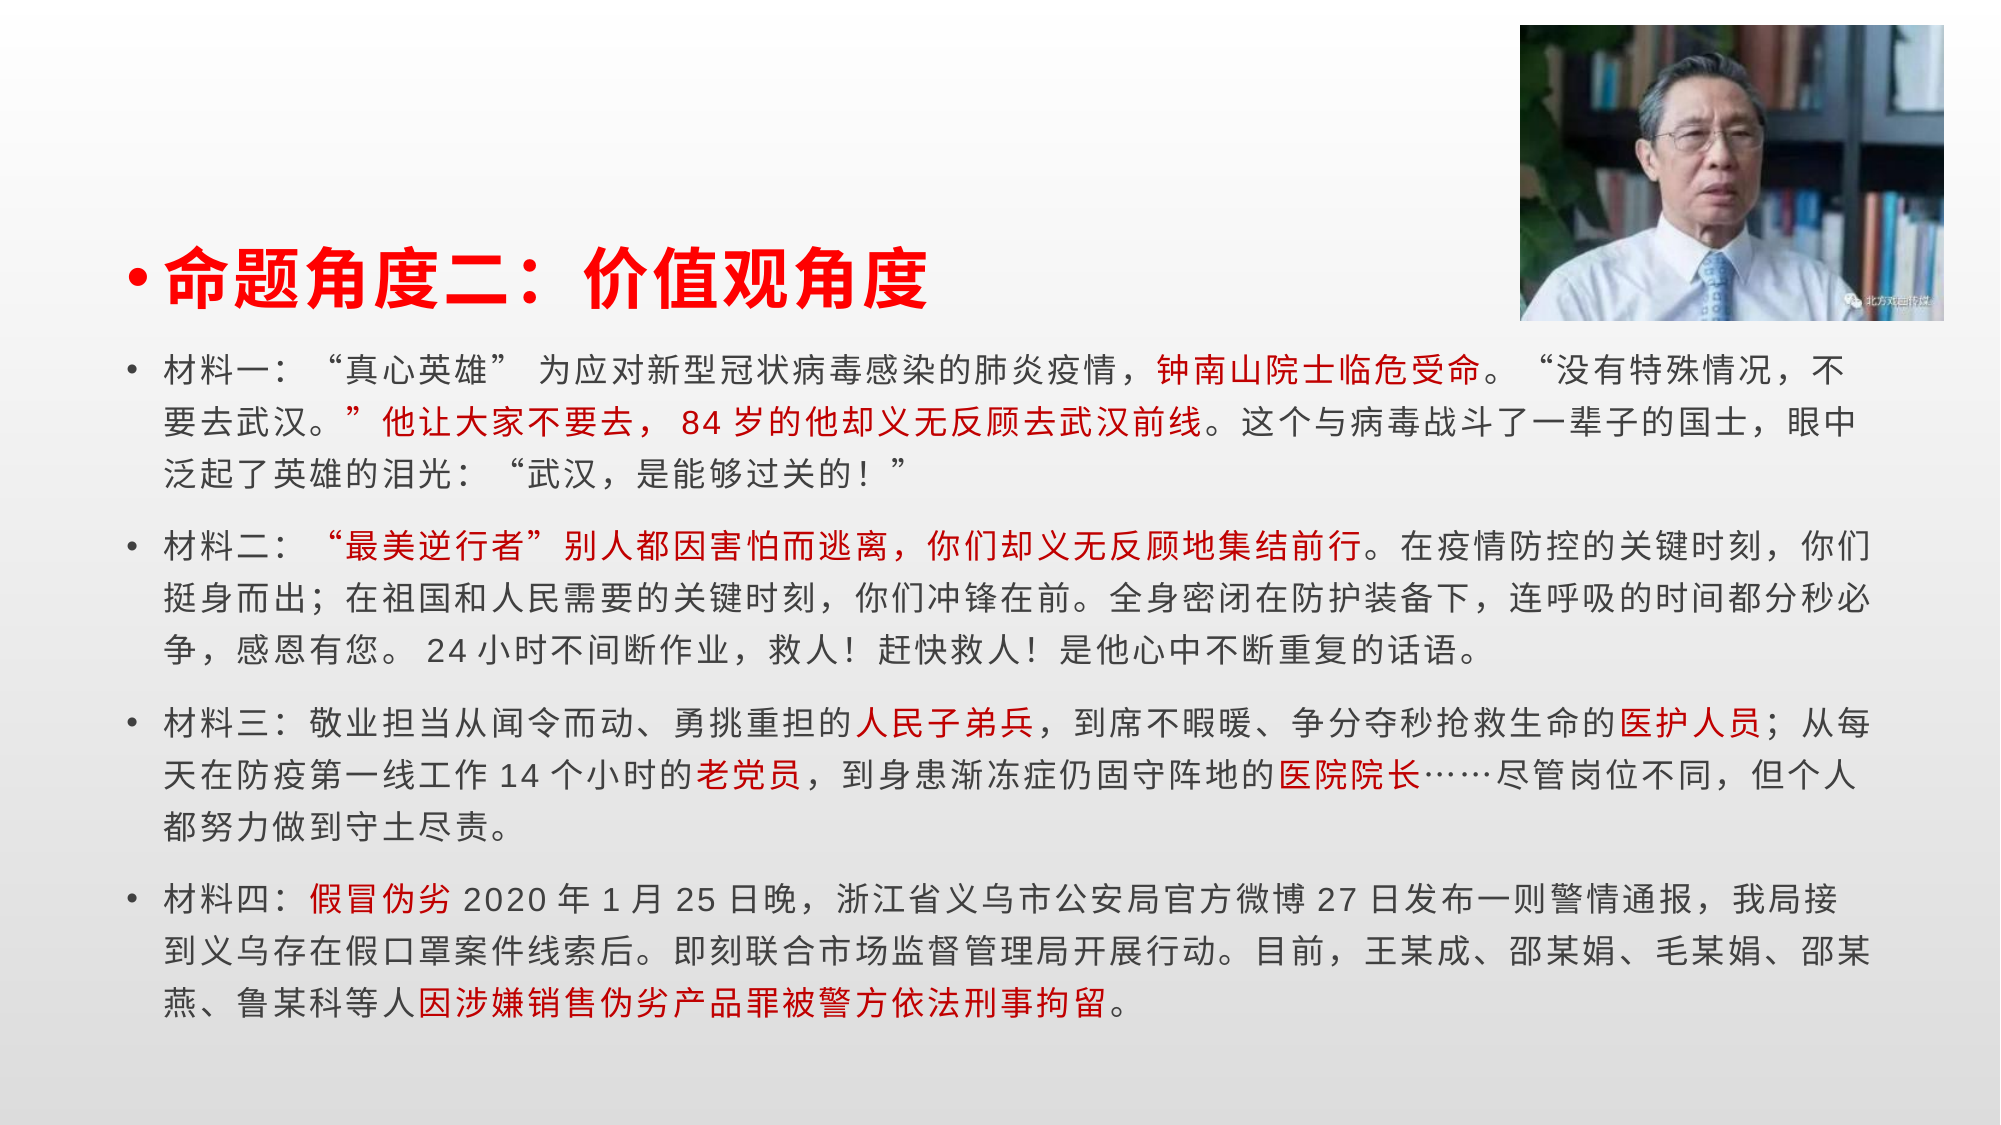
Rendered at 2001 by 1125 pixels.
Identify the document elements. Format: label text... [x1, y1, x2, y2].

list 命题角度二：价值观角度 材料一：“真心英雄” 为应对新型冠状病毒感染的肺炎疫情，钟南山院士临危受命。“没有特殊情况，不要去武汉。”他让大家不要去，84岁的他却义无反顾去武汉前线。这个与病毒战斗了一辈子的国士，眼中泛起了英雄的泪光：“武汉，是能够过关的！” 材料二：“最美逆行者”别人都因害怕而逃离，你们却义无反顾地集结前行。在疫情防控的关键时刻，你们挺身而出；在祖国和人民需要的关键时刻，你们冲锋在前。全身密闭在防护装备下，连呼吸的时间都分秒必争，感恩有您。24小时不间断作业，救人！赶快救人！是他心中不断重复的话语。 材料三：敬业担当从闻令而动、勇挑重担的人民子弟兵，到席不暇暖、争分夺秒抢救生命的医护人员；从每天在防疫第一线工作14个小时的老党员，到身患渐冻症仍固守阵地的医院院长……尽管岗位不同，但个人都努力做到守土尽责。 材料四：假冒伪劣2020年1月25日晚，浙江省义乌市公安局官方微博27日发布一则警情通报，我局接到义乌存在假口罩案件线索后。即刻联合市场监督管理局开展行动。目前，王某成、邵某娟、毛某娟、邵某燕、鲁某科等人因涉嫌销售伪劣产品罪被警方依法刑事拘留。 [109, 212, 1891, 1040]
picture [1520, 25, 1944, 321]
